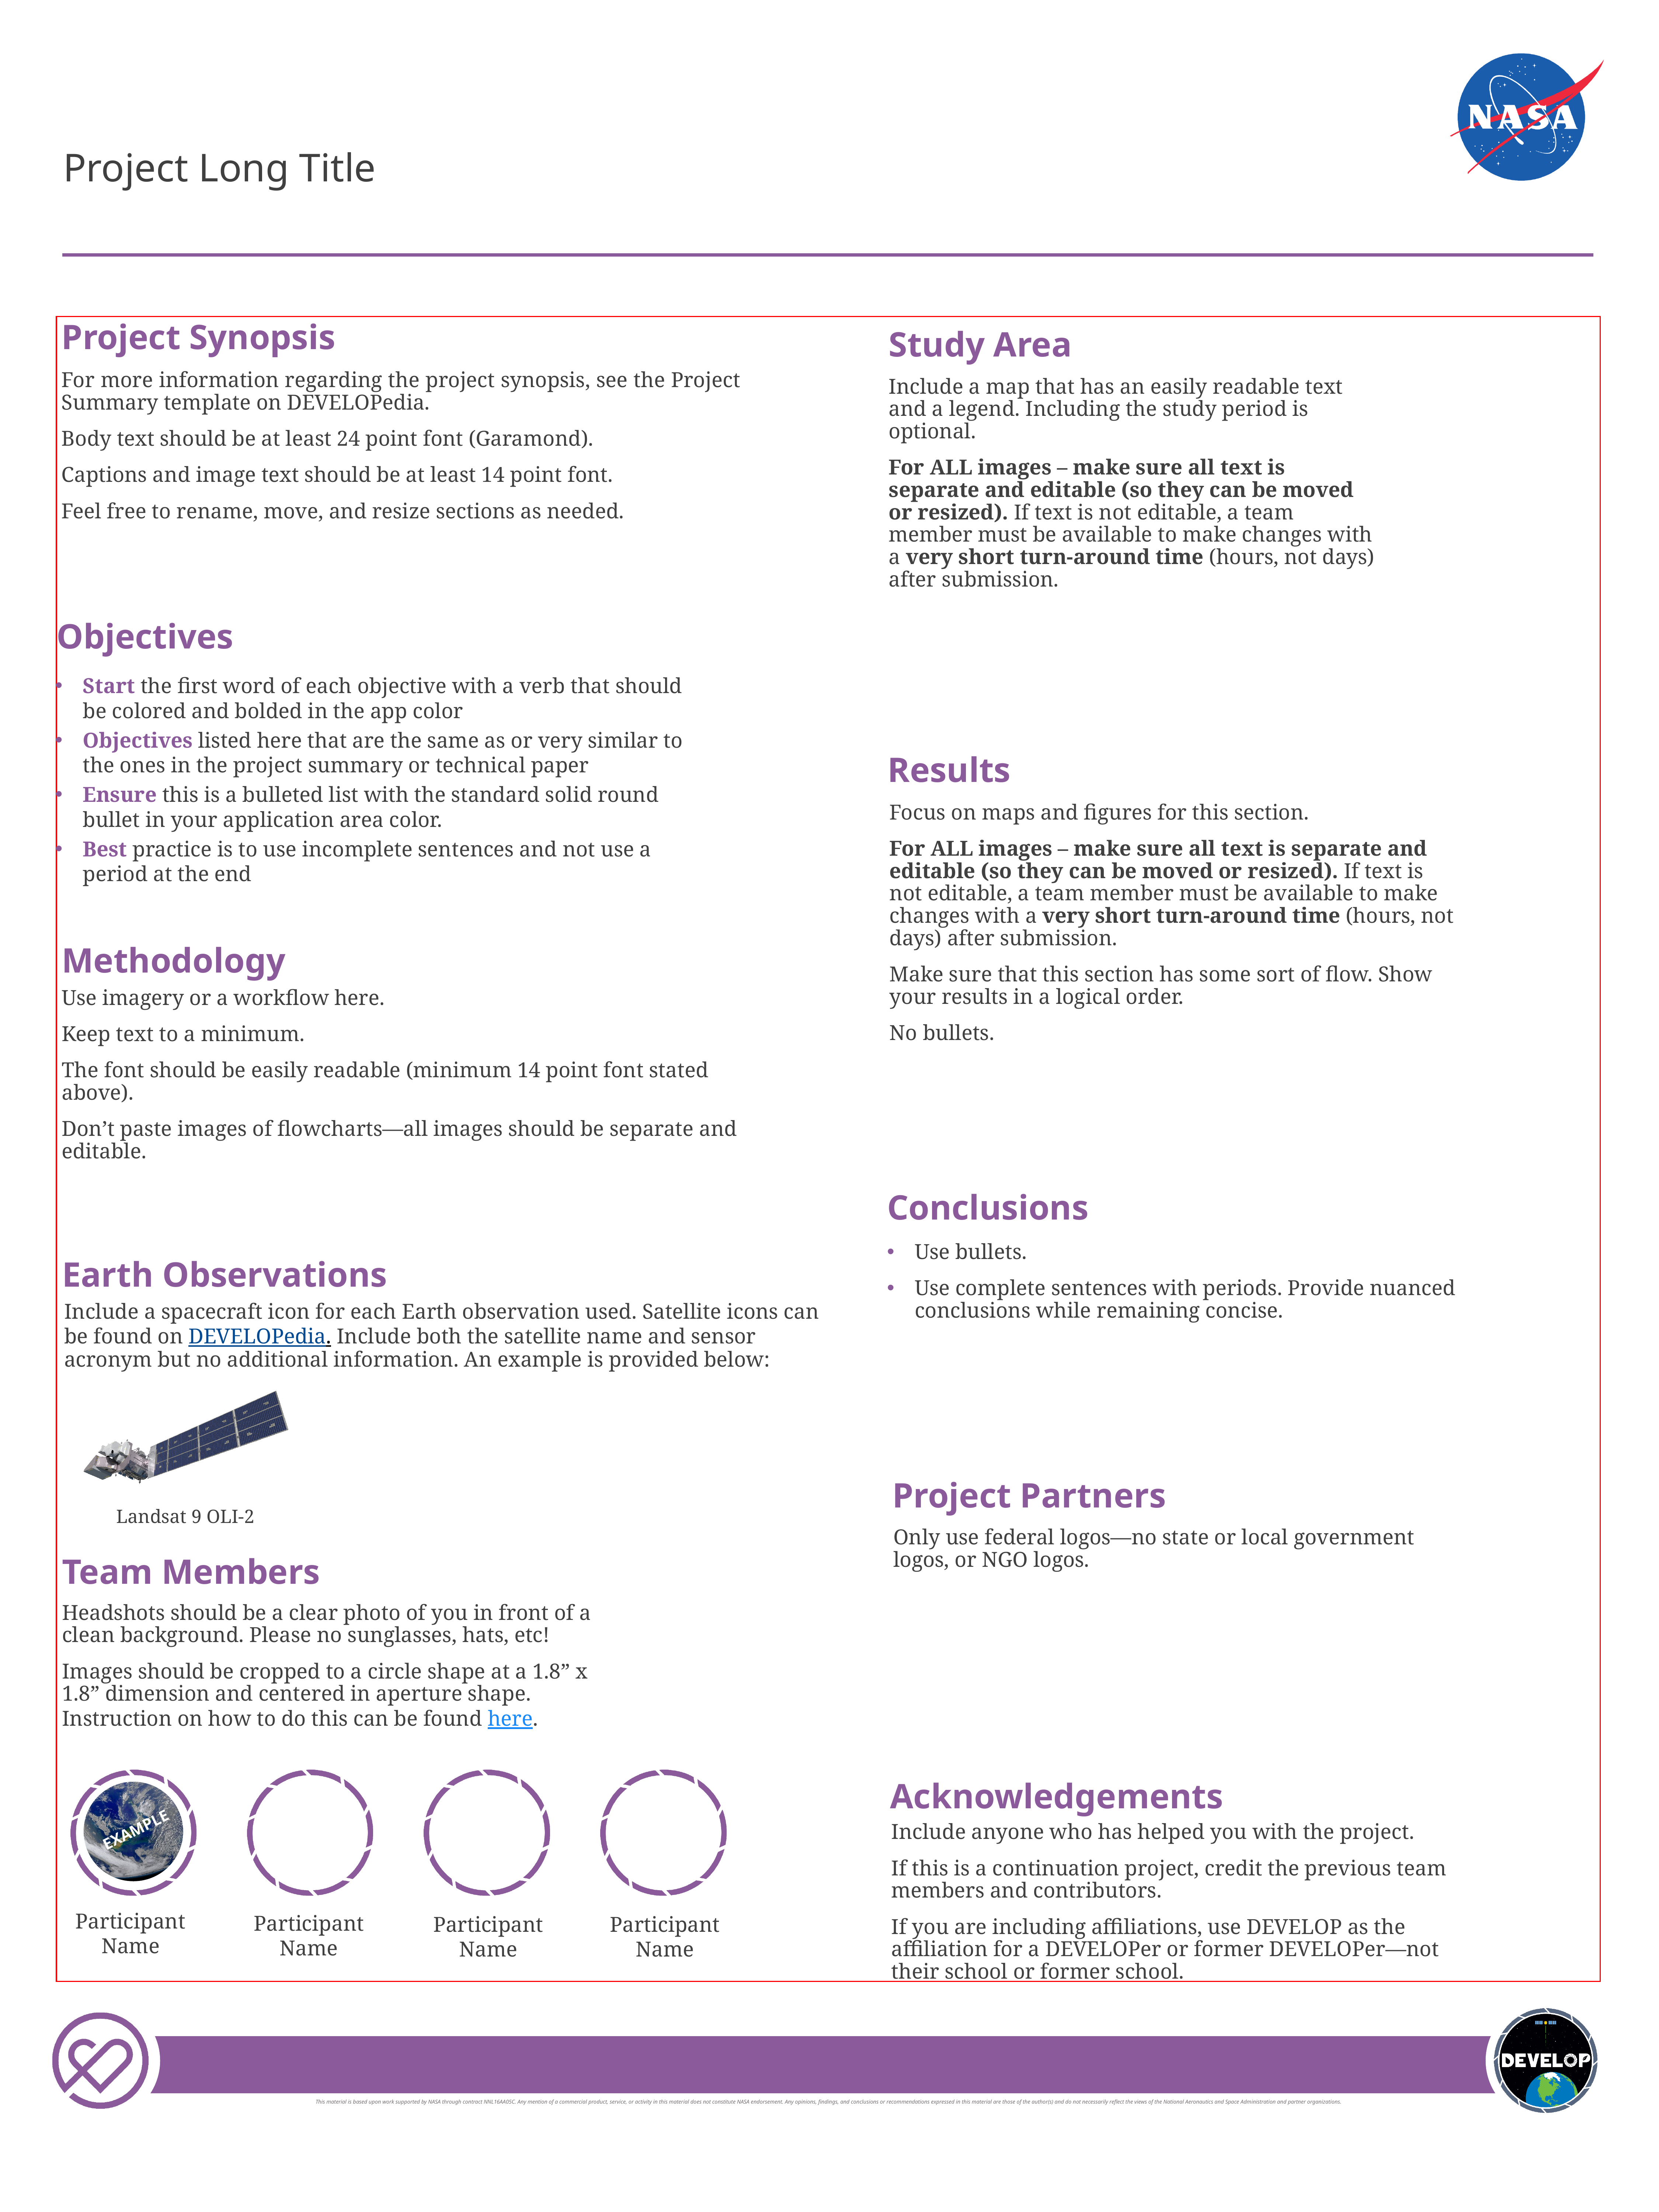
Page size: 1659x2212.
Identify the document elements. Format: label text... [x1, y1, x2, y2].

list Project Long Title [58, 145, 1373, 234]
text_box [56, 316, 1601, 1982]
picture [424, 1769, 550, 1896]
text_box Include a map that has an easily readable text and a legend. Including the study period is optional. For ALL images – make sure all text is separate and editable (so they can be moved or resized). If text is not editable, a team member must be available to make changes with a very short turn-around time (hours, not days) after submission. [883, 373, 1381, 545]
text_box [83, 1781, 183, 1881]
text_box Include anyone who has helped you with the project. If this is a continuation project, credit the previous team members and contributors. If you are including affiliations, use DEVELOP as the affiliation for a DEVELOPer or former DEVELOPer—not their school or former school. [886, 1818, 1473, 2011]
text_box Earth Observations [56, 1250, 651, 1296]
text_box Acknowledgements [885, 1772, 1325, 1818]
text_box Study Area [883, 320, 1381, 366]
picture [73, 1380, 295, 1508]
text_box Participant Name [574, 1908, 756, 1984]
text_box Team Members [56, 1547, 331, 1593]
text_box Project Partners [887, 1471, 1328, 1517]
text_box Results [882, 745, 1465, 792]
text_box Methodology [56, 936, 747, 982]
text_box Use imagery or a workflow here. Keep text to a minimum. The font should be easily readable (minimum 14 point font stated above). Don’t paste images of flowcharts—all images should be separate and editable. [56, 984, 747, 1196]
text_box Participant Name [397, 1908, 574, 1984]
text_box Conclusions [881, 1183, 1380, 1229]
text_box Objectives [51, 612, 570, 658]
text_box Only use federal logos—no state or local government logos, or NGO logos. [888, 1524, 1473, 1651]
text_box Participant Name [44, 1905, 218, 1981]
picture [247, 1769, 373, 1896]
text_box Landsat 9 OLI-2 [65, 1502, 306, 1530]
text_box Focus on maps and figures for this section. For ALL images – make sure all text is separate and editable (so they can be moved or resized). If text is not editable, a team member must be available to make changes with a very short turn-around time (hours, not days) after submission. Make sure that this section has some sort of flow. Show your results in a logical order. No bullets. [884, 799, 1467, 1036]
picture [1494, 2008, 1597, 2113]
text_box Use bullets. Use complete sentences with periods. Provide nuanced conclusions while remaining concise. [881, 1238, 1545, 1376]
picture [1448, 52, 1605, 182]
text_box Headshots should be a clear photo of you in front of a clean background. Please no sunglasses, hats, etc! Images should be cropped to a circle shape at a 1.8” x 1.8” dimension and centered in aperture shape. Instruction on how to do this can be found here. [56, 1599, 612, 1745]
picture [600, 1769, 727, 1896]
text_box Project Synopsis [56, 313, 753, 359]
text_box For more information regarding the project synopsis, see the Project Summary template on DEVELOPedia. Body text should be at least 24 point font (Garamond). Captions and image text should be at least 14 point font. Feel free to rename, move, and resize sections as needed. [56, 366, 746, 538]
text_box Start the first word of each objective with a verb that should be colored and bolded in the app color Objectives listed here that are the same as or very similar to the ones in the project summary or technical paper Ensure this is a bulleted list with the standard solid round bullet in your application area color. Best practice is to use incomplete sentences and not use a period at the end [50, 670, 716, 951]
text_box Include a spacecraft icon for each Earth observation used. Satellite icons can be found on DEVELOPedia. Include both the satellite name and sensor acronym but no additional information. An example is provided below: [59, 1298, 830, 1370]
picture [50, 2010, 150, 2111]
picture [70, 1769, 196, 1896]
text_box Participant Name [222, 1907, 396, 1983]
